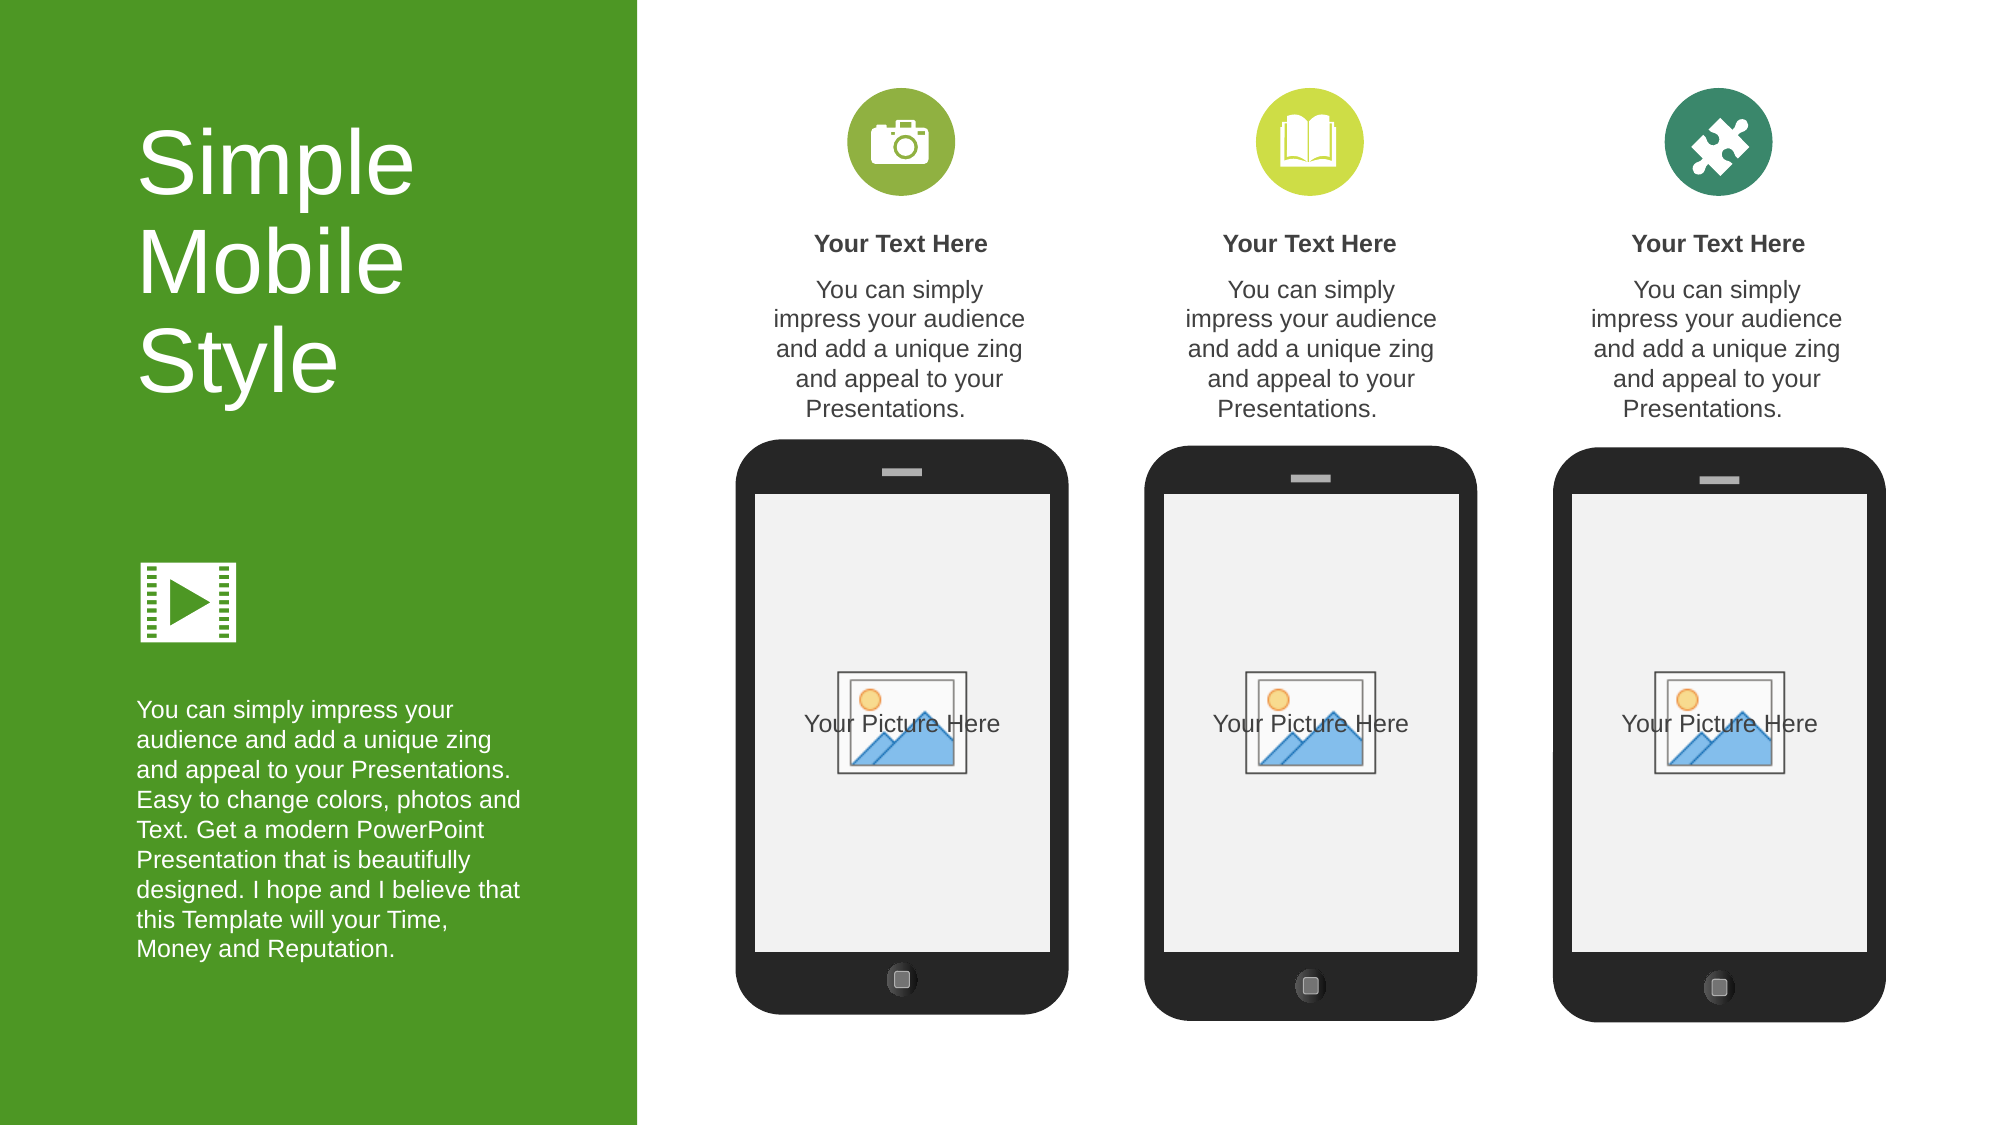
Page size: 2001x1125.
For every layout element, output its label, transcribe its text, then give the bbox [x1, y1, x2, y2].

text_box [1689, 116, 1751, 178]
text_box [1663, 86, 1774, 197]
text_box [1163, 220, 1457, 433]
text_box [1279, 113, 1338, 168]
picture [754, 493, 1050, 953]
text_box [1254, 86, 1365, 197]
text_box [846, 86, 957, 197]
picture [1572, 493, 1868, 953]
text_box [1572, 220, 1865, 433]
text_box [755, 220, 1048, 433]
text_box You can simply impress your audience and add a unique zing and appeal to your Presentations. Easy to change colors, photos and Text. Get a modern PowerPoint Presentation that is beautifully designed. I hope and I believe that this Template will your Time, Money and Reputation. [121, 686, 542, 971]
text_box [869, 118, 930, 166]
text_box [0, 0, 638, 1125]
text_box Simple Mobile Style [121, 108, 474, 420]
text_box [140, 561, 237, 643]
picture [1163, 493, 1459, 953]
